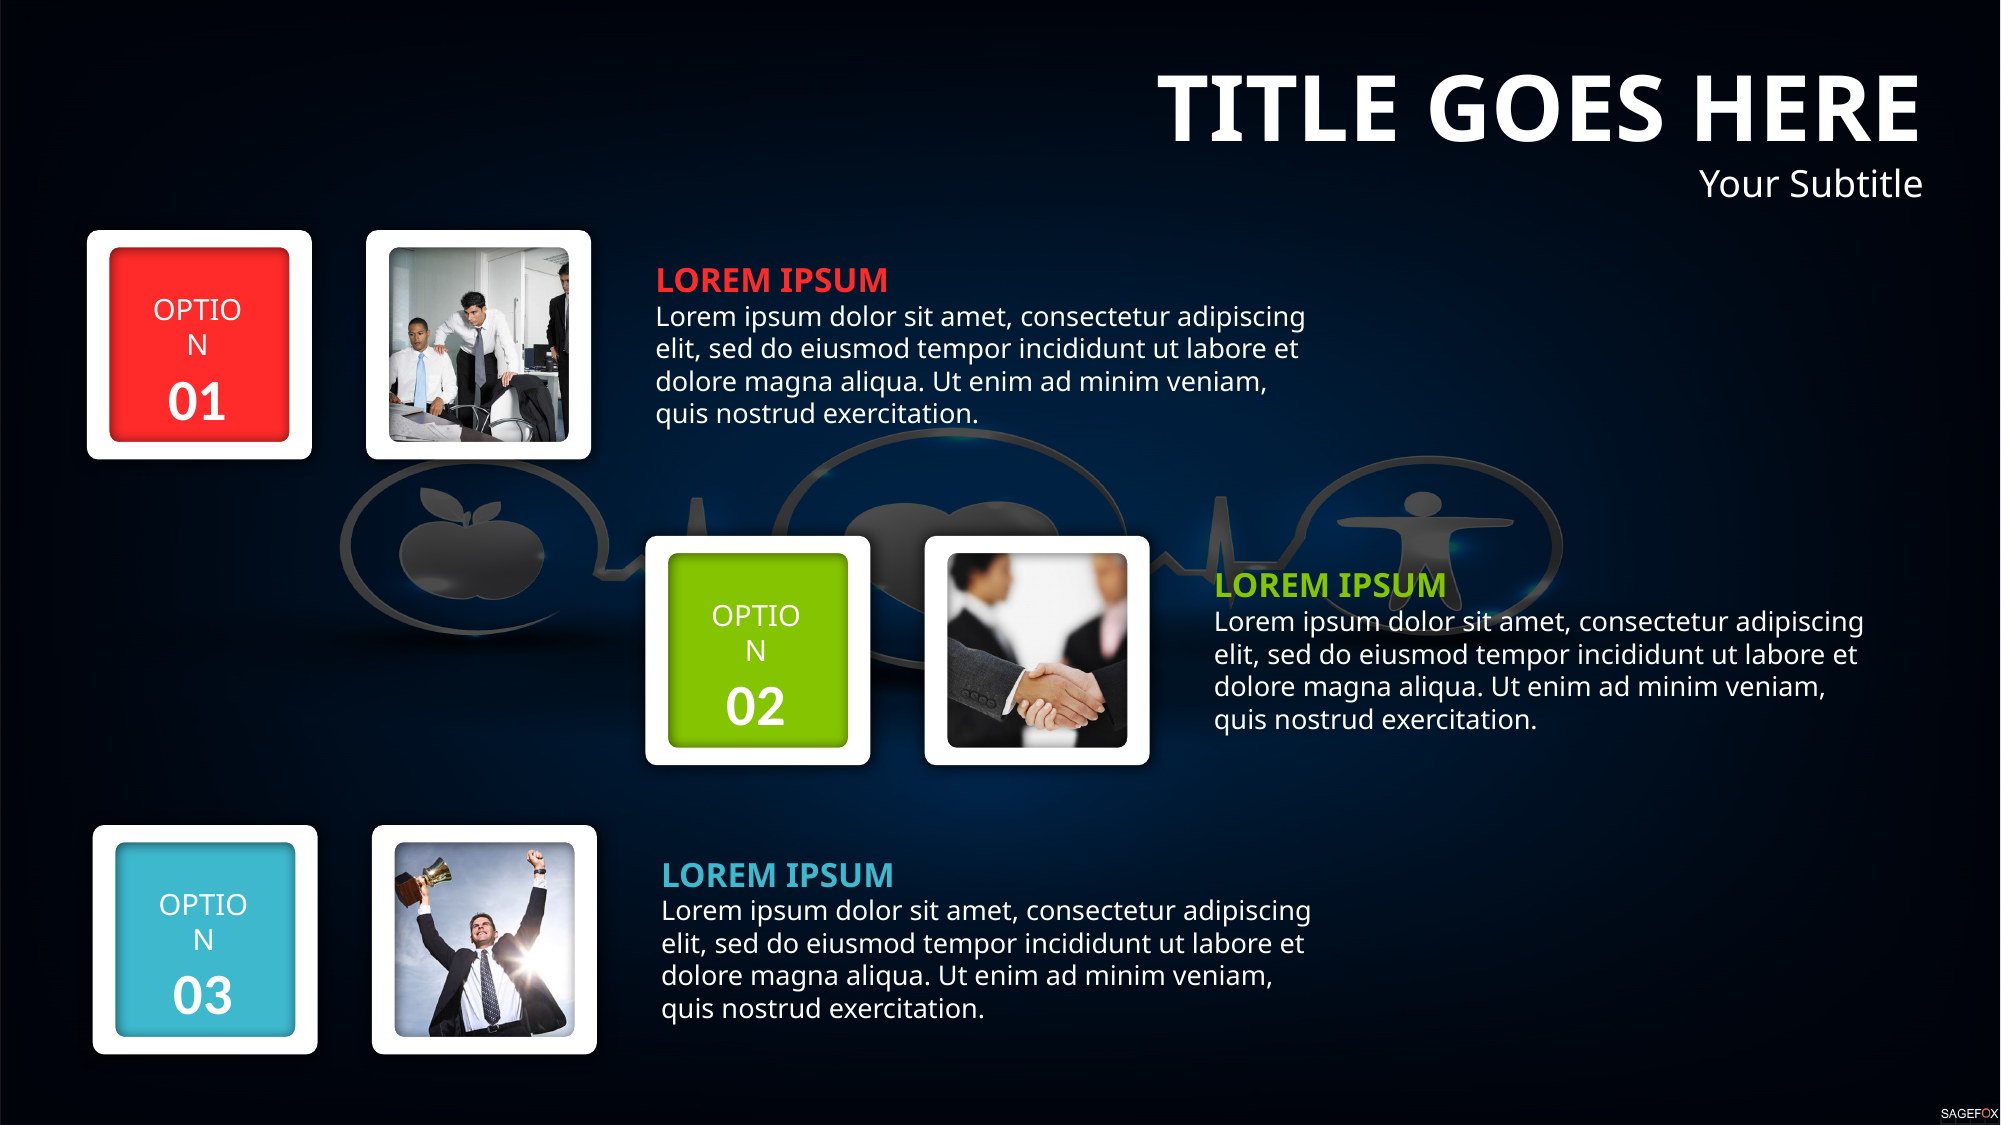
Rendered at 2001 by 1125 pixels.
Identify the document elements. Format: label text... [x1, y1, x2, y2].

text_box LOREM IPSUM Lorem ipsum dolor sit amet, consectetur adipiscing elit, sed do eiusmod tempor incididunt ut labore et dolore magna aliqua. Ut enim ad minim veniam, quis nostrud exercitation. [645, 253, 1330, 434]
text_box LOREM IPSUM Lorem ipsum dolor sit amet, consectetur adipiscing elit, sed do eiusmod tempor incididunt ut labore et dolore magna aliqua. Ut enim ad minim veniam, quis nostrud exercitation. [651, 848, 1336, 1029]
picture [0, 0, 2001, 1125]
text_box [86, 230, 312, 460]
text_box LOREM IPSUM Lorem ipsum dolor sit amet, consectetur adipiscing elit, sed do eiusmod tempor incididunt ut labore et dolore magna aliqua. Ut enim ad minim veniam, quis nostrud exercitation. [1204, 559, 1889, 740]
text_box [92, 825, 318, 1055]
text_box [371, 825, 597, 1055]
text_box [366, 230, 592, 460]
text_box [924, 535, 1150, 766]
text_box TITLE GOES HERE Your Subtitle [1035, 42, 1939, 212]
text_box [645, 535, 871, 766]
